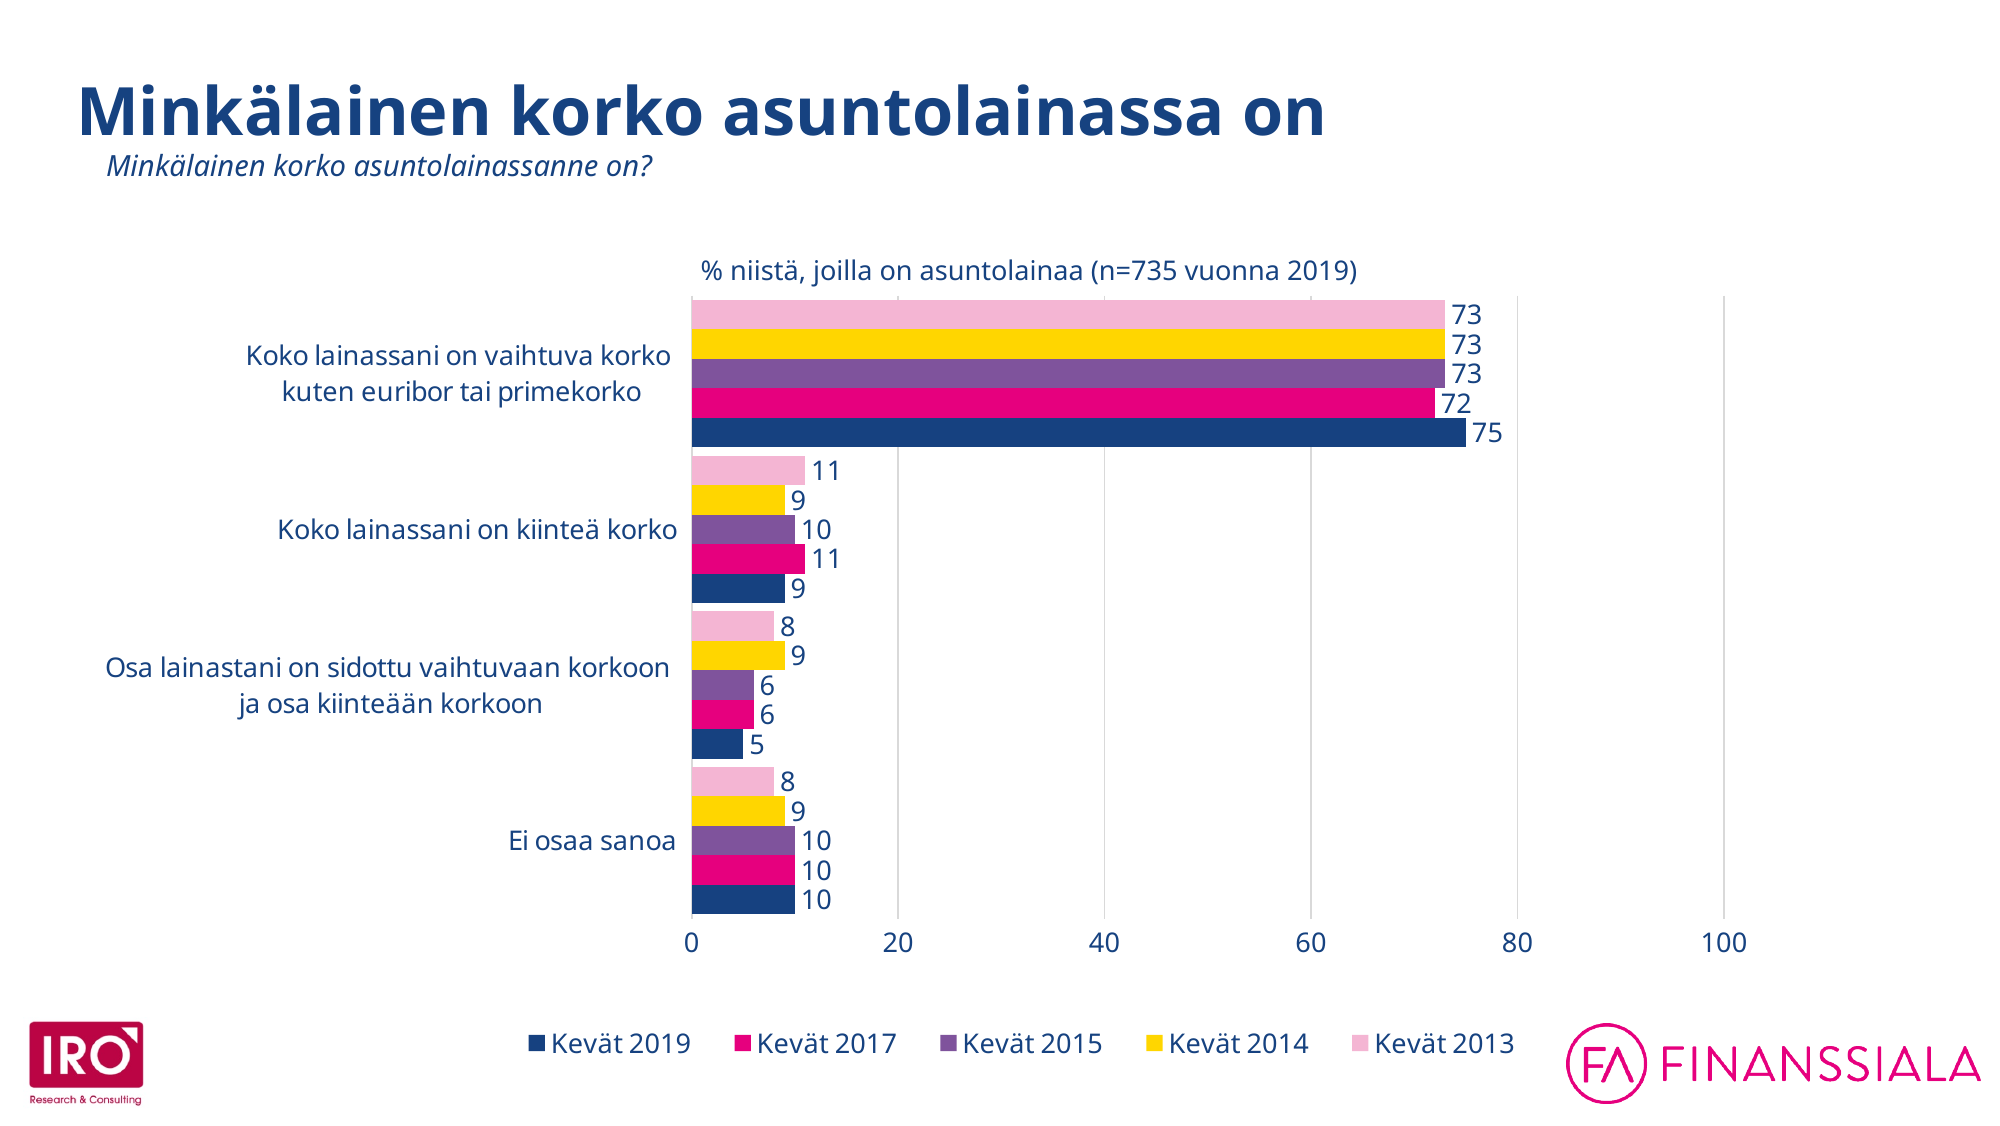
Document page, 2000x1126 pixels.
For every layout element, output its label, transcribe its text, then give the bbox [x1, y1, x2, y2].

text_box Minkälainen korko asuntolainassa on [56, 58, 1348, 159]
text_box Minkälainen korko asuntolainassanne on? [86, 137, 1914, 193]
chart [7, 215, 2000, 1107]
